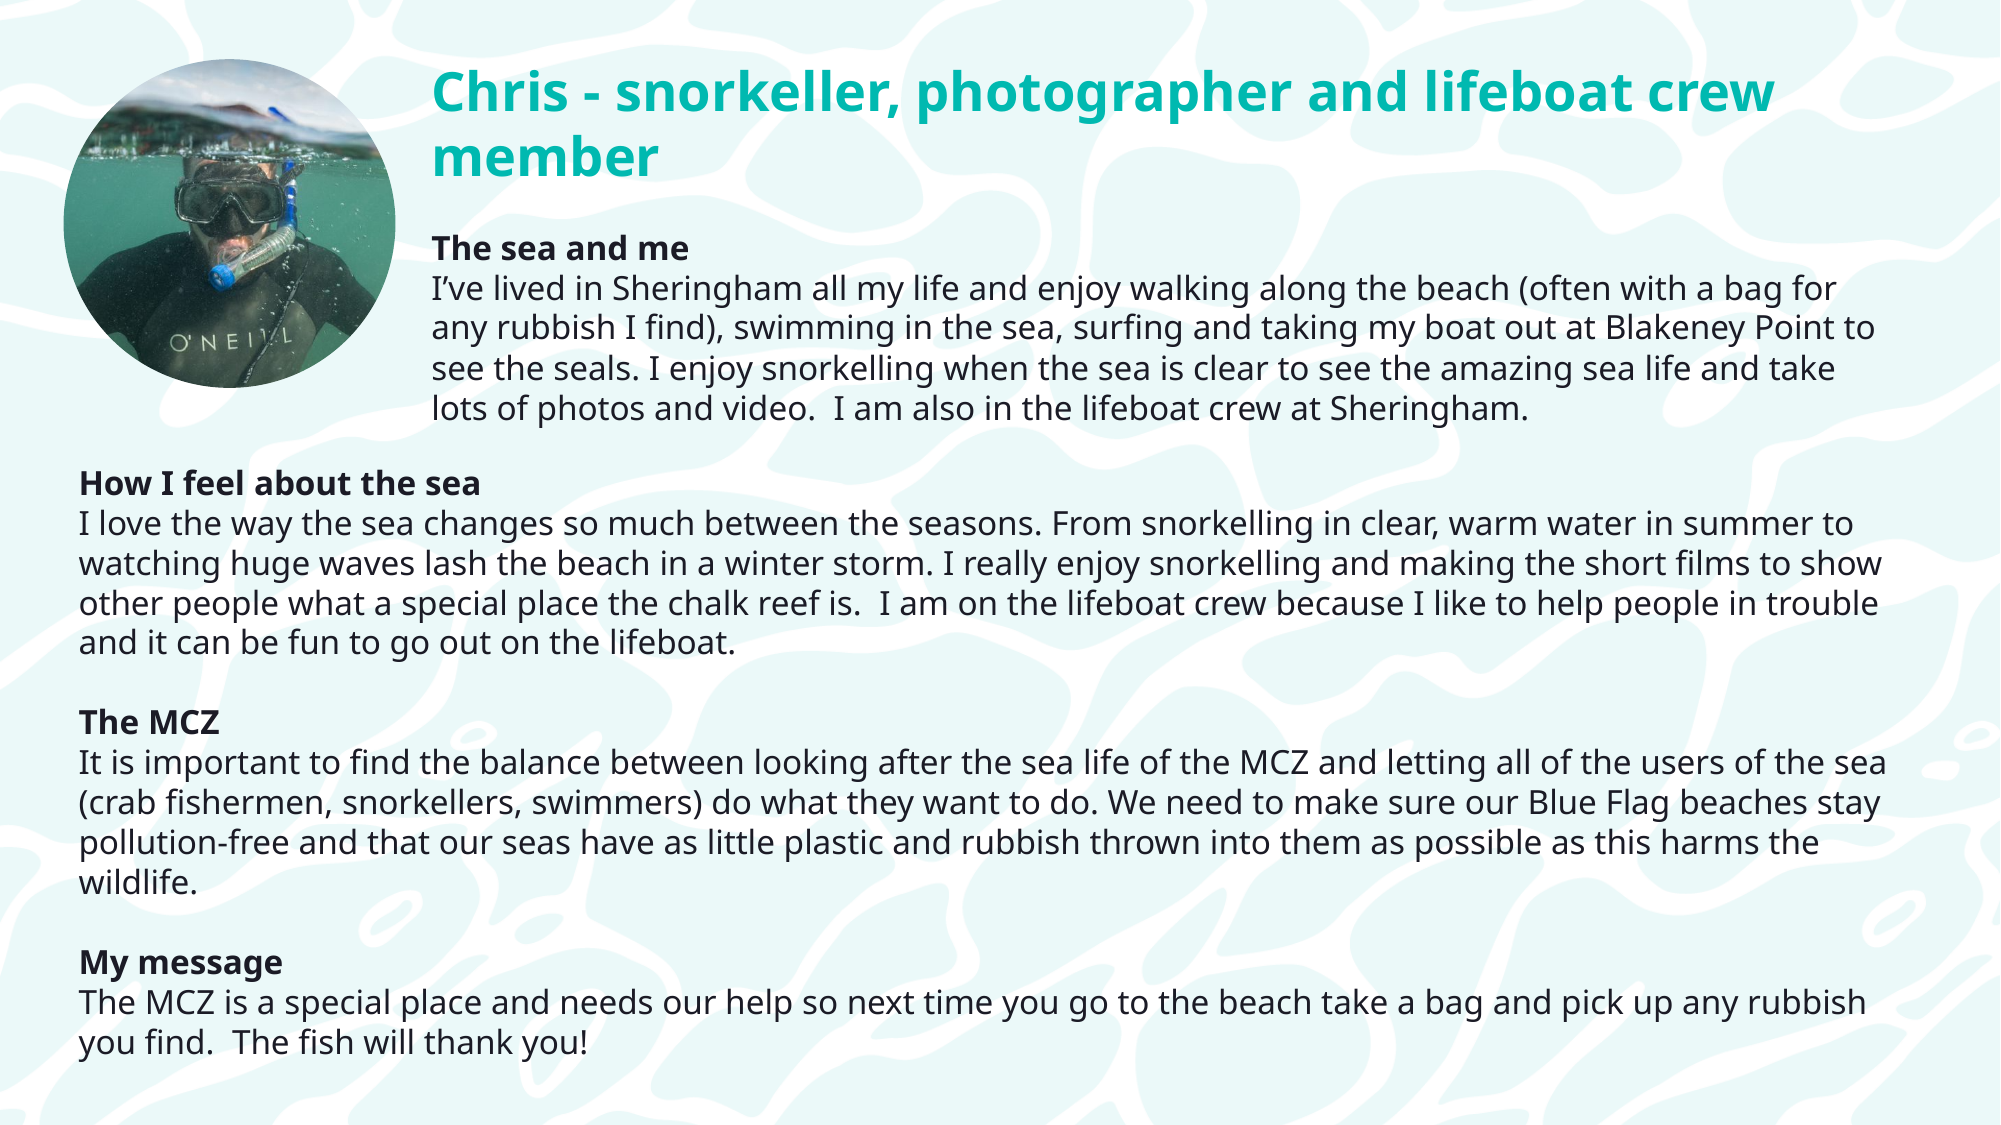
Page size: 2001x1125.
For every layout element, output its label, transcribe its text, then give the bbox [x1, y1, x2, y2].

text_box How I feel about the sea I love the way the sea changes so much between the seasons. From snorkelling in clear, warm water in summer to watching huge waves lash the beach in a winter storm. I really enjoy snorkelling and making the short films to show other people what a special place the chalk reef is. I am on the lifeboat crew because I like to help people in trouble and it can be fun to go out on the lifeboat. The MCZ It is important to find the balance between looking after the sea life of the MCZ and letting all of the users of the sea (crab fishermen, snorkellers, swimmers) do what they want to do. We need to make sure our Blue Flag beaches stay pollution-free and that our seas have as little plastic and rubbish thrown into them as possible as this harms the wildlife. My message The MCZ is a special place and needs our help so next time you go to the beach take a bag and pick up any rubbish you find. The fish will thank you! [63, 446, 1914, 1100]
text_box Chris - snorkeller, photographer and lifeboat crew member The sea and me I’ve lived in Sheringham all my life and enjoy walking along the beach (often with a bag for any rubbish I find), swimming in the sea, surfing and taking my boat out at Blakeney Point to see the seals. I enjoy snorkelling when the sea is clear to see the amazing sea life and take lots of photos and video. I am also in the lifeboat crew at Sheringham. [416, 42, 1914, 446]
picture [0, 0, 2000, 1125]
